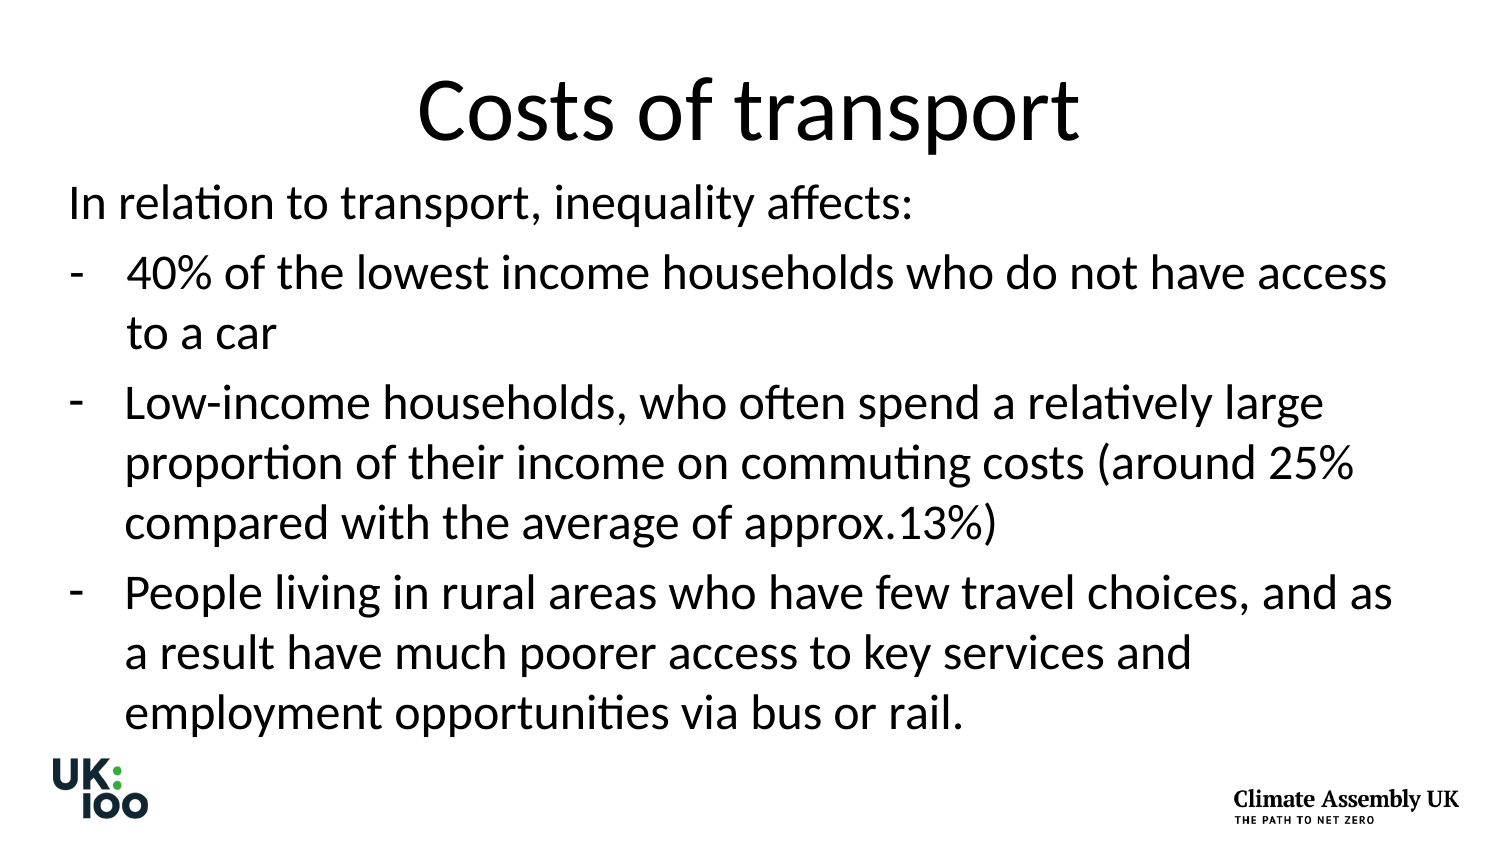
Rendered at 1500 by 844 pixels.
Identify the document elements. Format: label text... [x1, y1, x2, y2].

picture [52, 758, 148, 819]
list In relation to transport, inequality affects: - 40% of the lowest income households who do not have access to a car Low-income households, who often spend a relatively large proportion of their income on commuting costs (around 25% compared with the average of approx.13%) People living in rural areas who have few travel choices, and as a result have much poorer access to key services and employment opportunities via bus or rail. [53, 161, 1437, 759]
picture [1234, 789, 1459, 824]
title Costs of transport [75, 33, 1425, 161]
